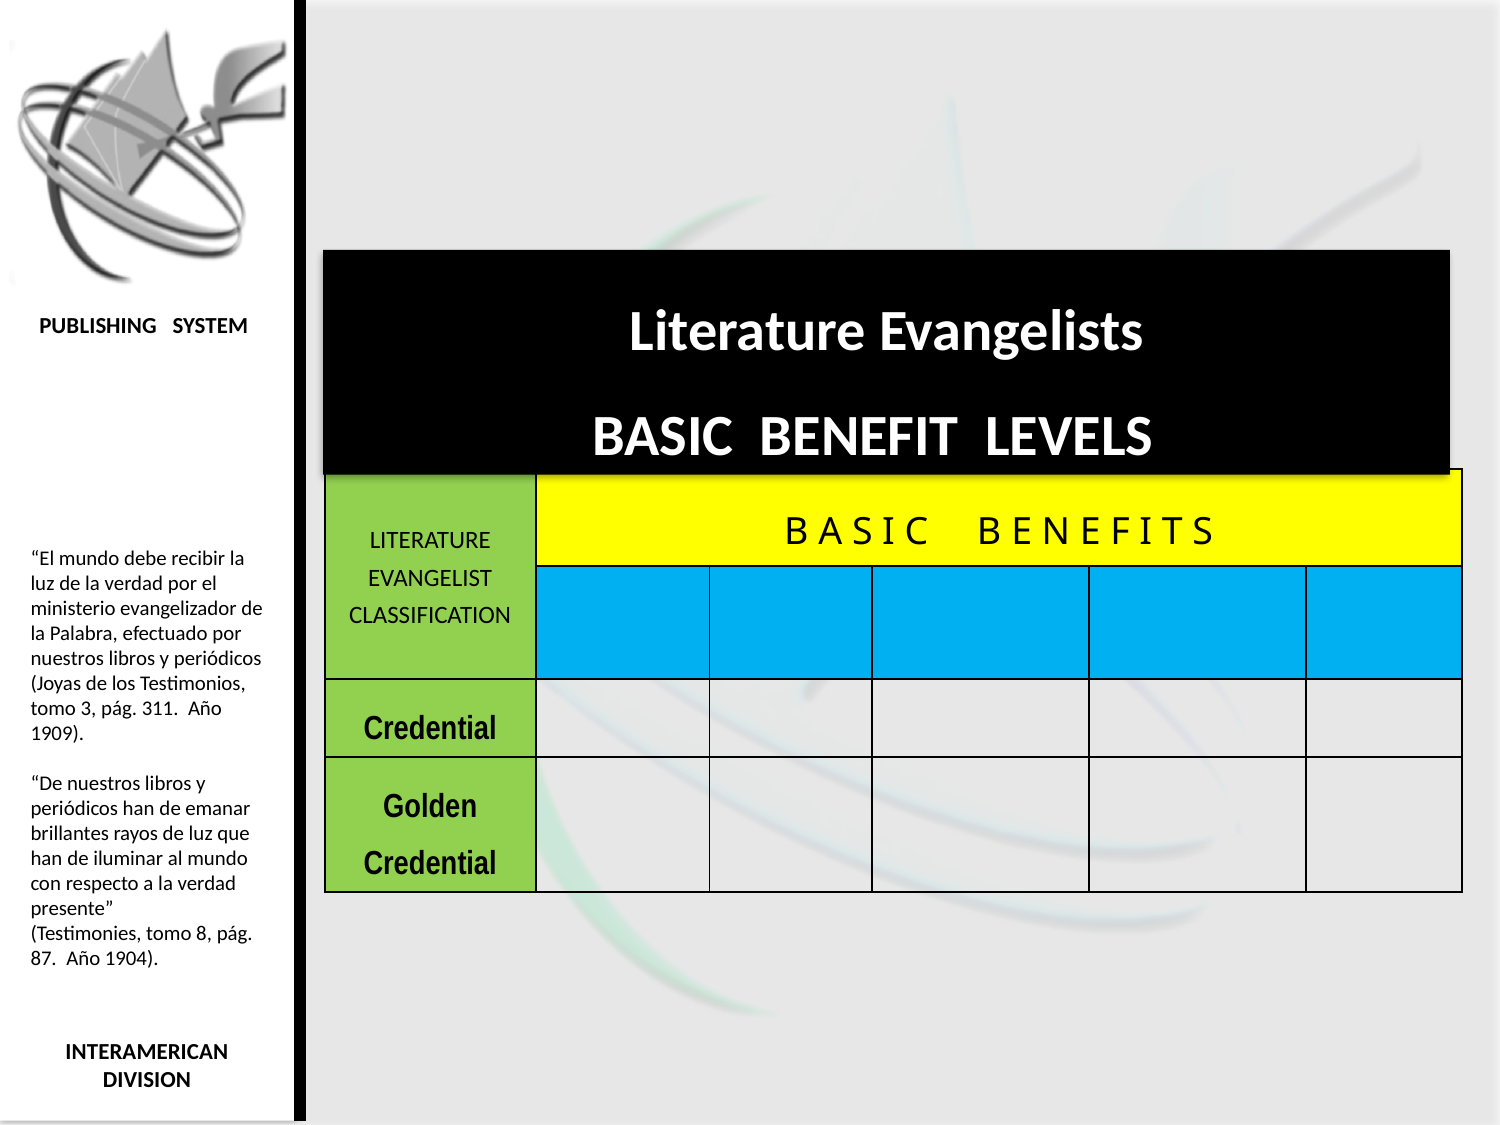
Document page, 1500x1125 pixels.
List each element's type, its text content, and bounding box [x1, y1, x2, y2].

table_cell [1090, 567, 1305, 678]
table_cell Golden Credential [326, 758, 535, 891]
table_cell [873, 567, 1088, 678]
table_cell [537, 567, 709, 678]
table_cell [710, 758, 871, 891]
picture [9, 12, 294, 300]
text_box Literature Evangelists BASIC BENEFIT LEVELS [323, 249, 1450, 475]
table_cell Credential [326, 680, 535, 756]
table_cell [537, 680, 709, 756]
table_cell [873, 758, 1088, 891]
table_cell [873, 680, 1088, 756]
table_cell [710, 567, 871, 678]
table_cell [537, 758, 709, 891]
table_header LITERATURE EVANGELIST CLASSIFICATION [326, 484, 535, 678]
table_cell [1090, 680, 1305, 756]
table_cell [710, 680, 871, 756]
table_cell [1307, 758, 1461, 891]
table_cell [1307, 567, 1461, 678]
table_cell [1307, 680, 1461, 756]
table_header B A S I C B E N E F I T S [537, 470, 1461, 565]
table_cell [1090, 758, 1305, 891]
